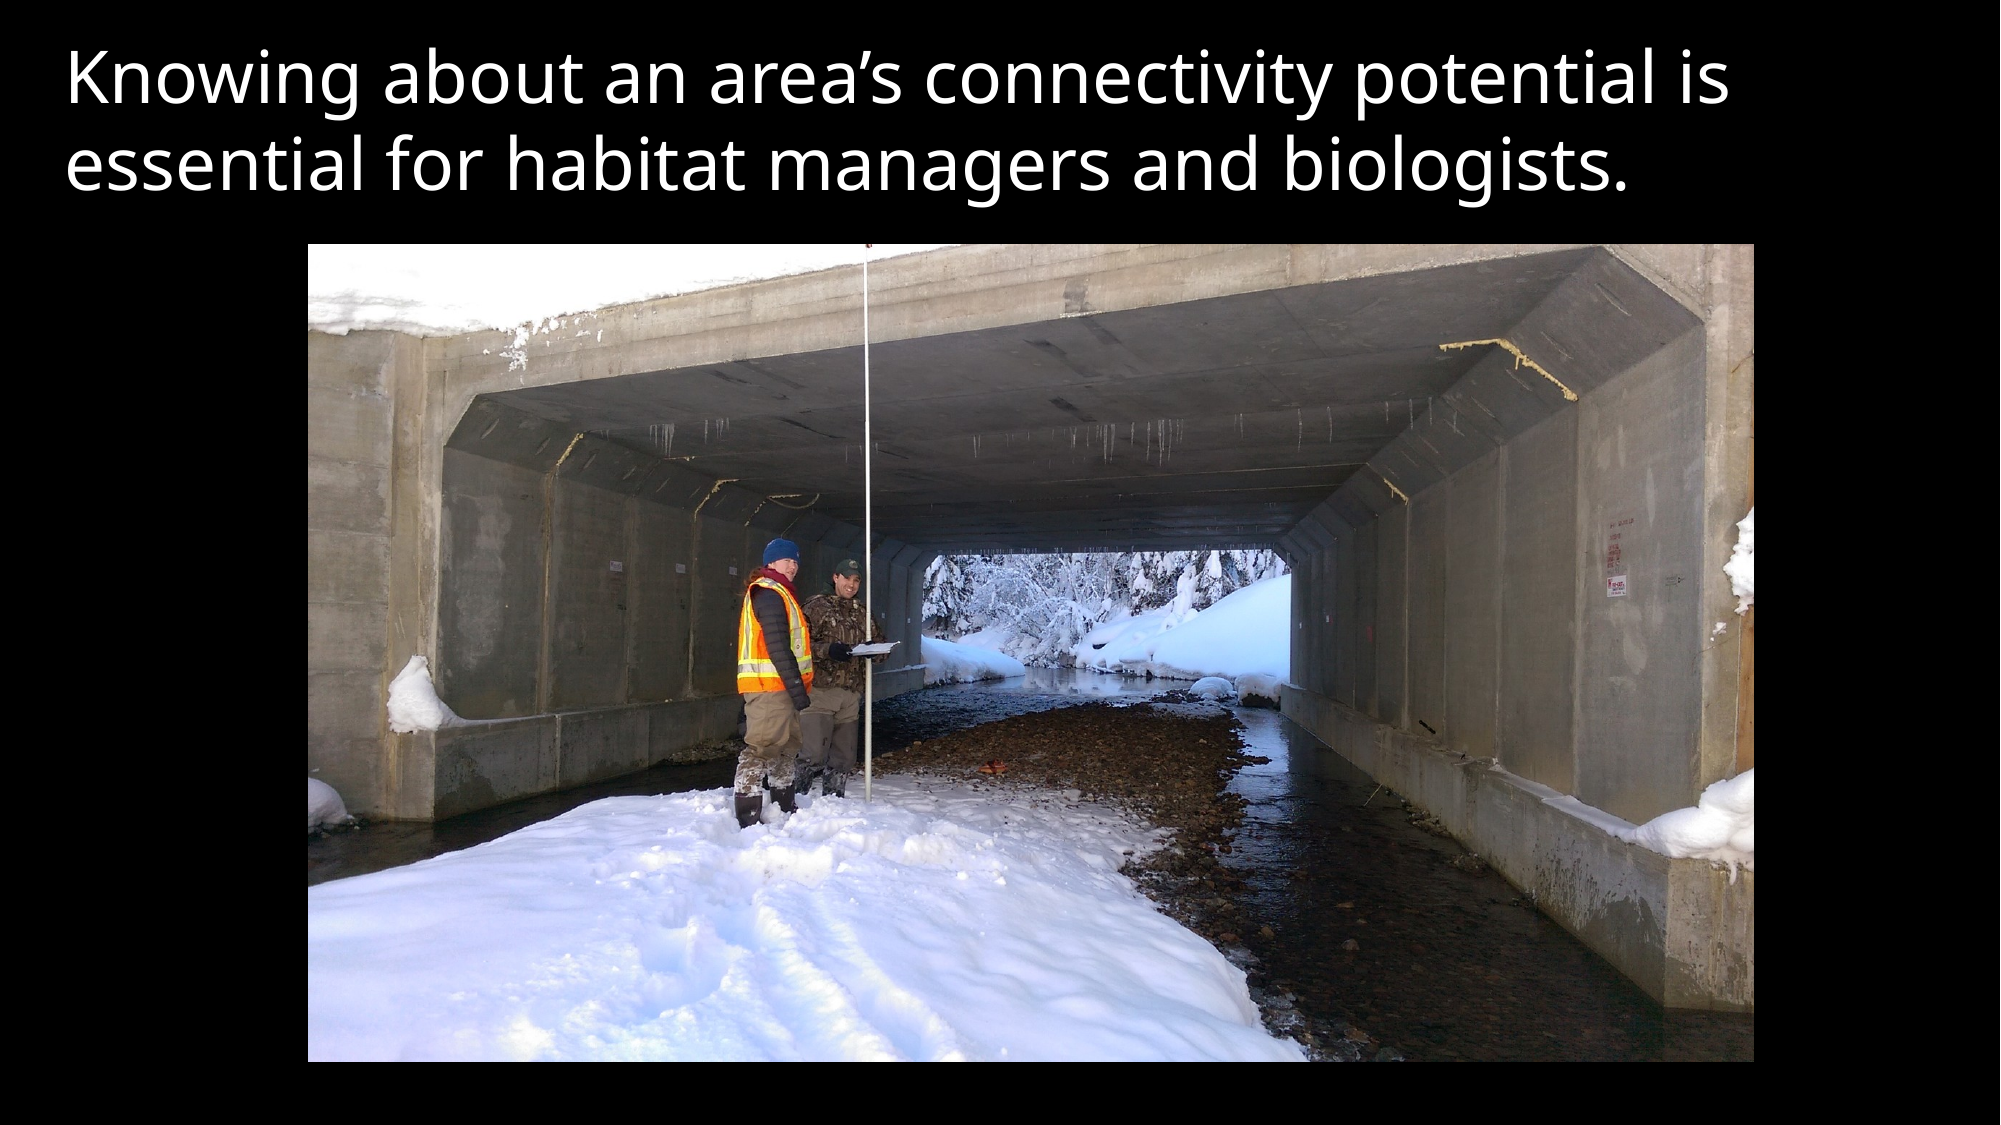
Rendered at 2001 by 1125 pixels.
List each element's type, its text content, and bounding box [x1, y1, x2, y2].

text_box Knowing about an area’s connectivity potential is essential for habitat managers and biologists. [49, 23, 1989, 213]
picture [308, 244, 1754, 1062]
